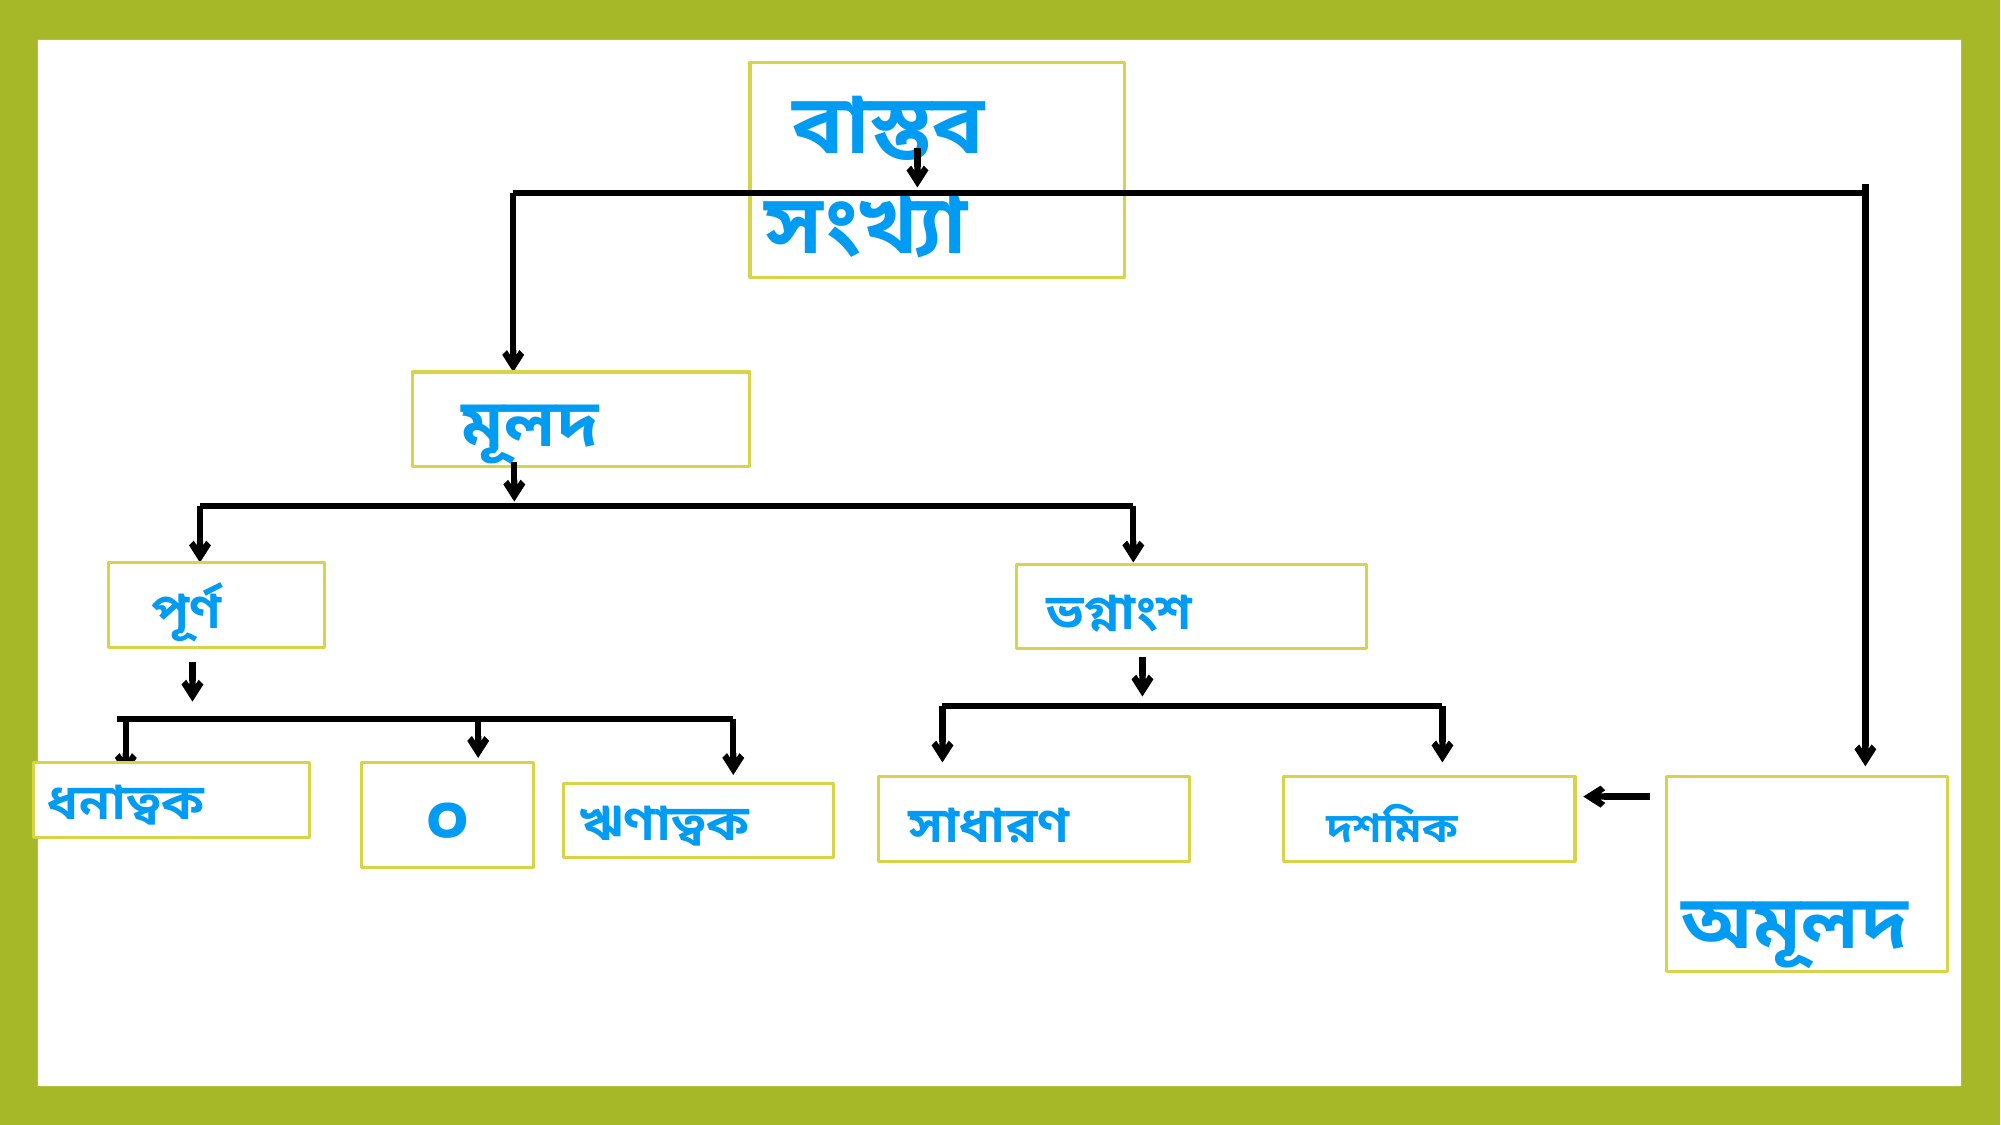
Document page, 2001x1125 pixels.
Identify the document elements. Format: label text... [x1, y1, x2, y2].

text_box ঋণাত্বক [562, 782, 835, 859]
text_box ভগ্নাংশ [1015, 563, 1368, 650]
text_box মূলদ [411, 370, 751, 468]
text_box বাস্তব সংখ্যা [748, 61, 1126, 185]
text_box অমূলদ [1665, 775, 1949, 973]
text_box ০ [360, 787, 535, 869]
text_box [116, 718, 734, 776]
text_box দশমিক [1282, 775, 1577, 863]
text_box বাস্তব সংখ্যা [748, 204, 1126, 279]
text_box ধনাত্বক [32, 761, 311, 839]
text_box পূর্ণ [107, 561, 326, 649]
text_box সাধারণ [877, 775, 1191, 863]
